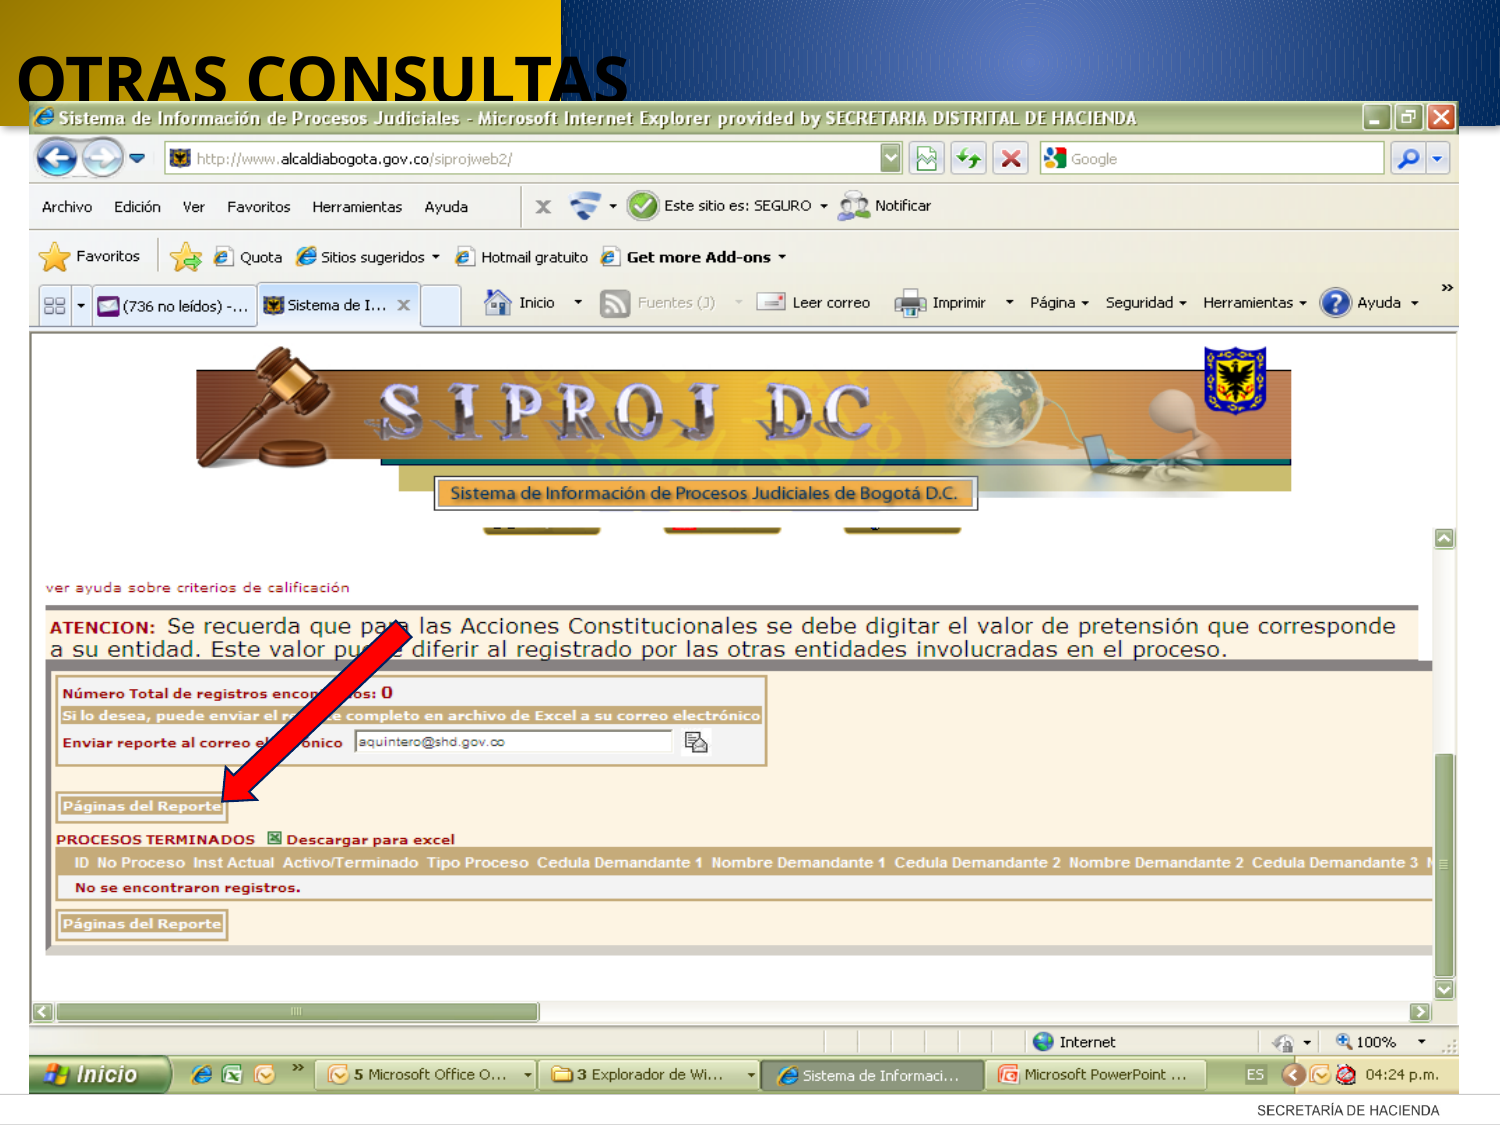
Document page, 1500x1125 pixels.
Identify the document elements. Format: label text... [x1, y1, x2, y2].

text_box OTRAS CONSULTAS [0, 30, 1424, 126]
picture [0, 101, 1500, 1125]
